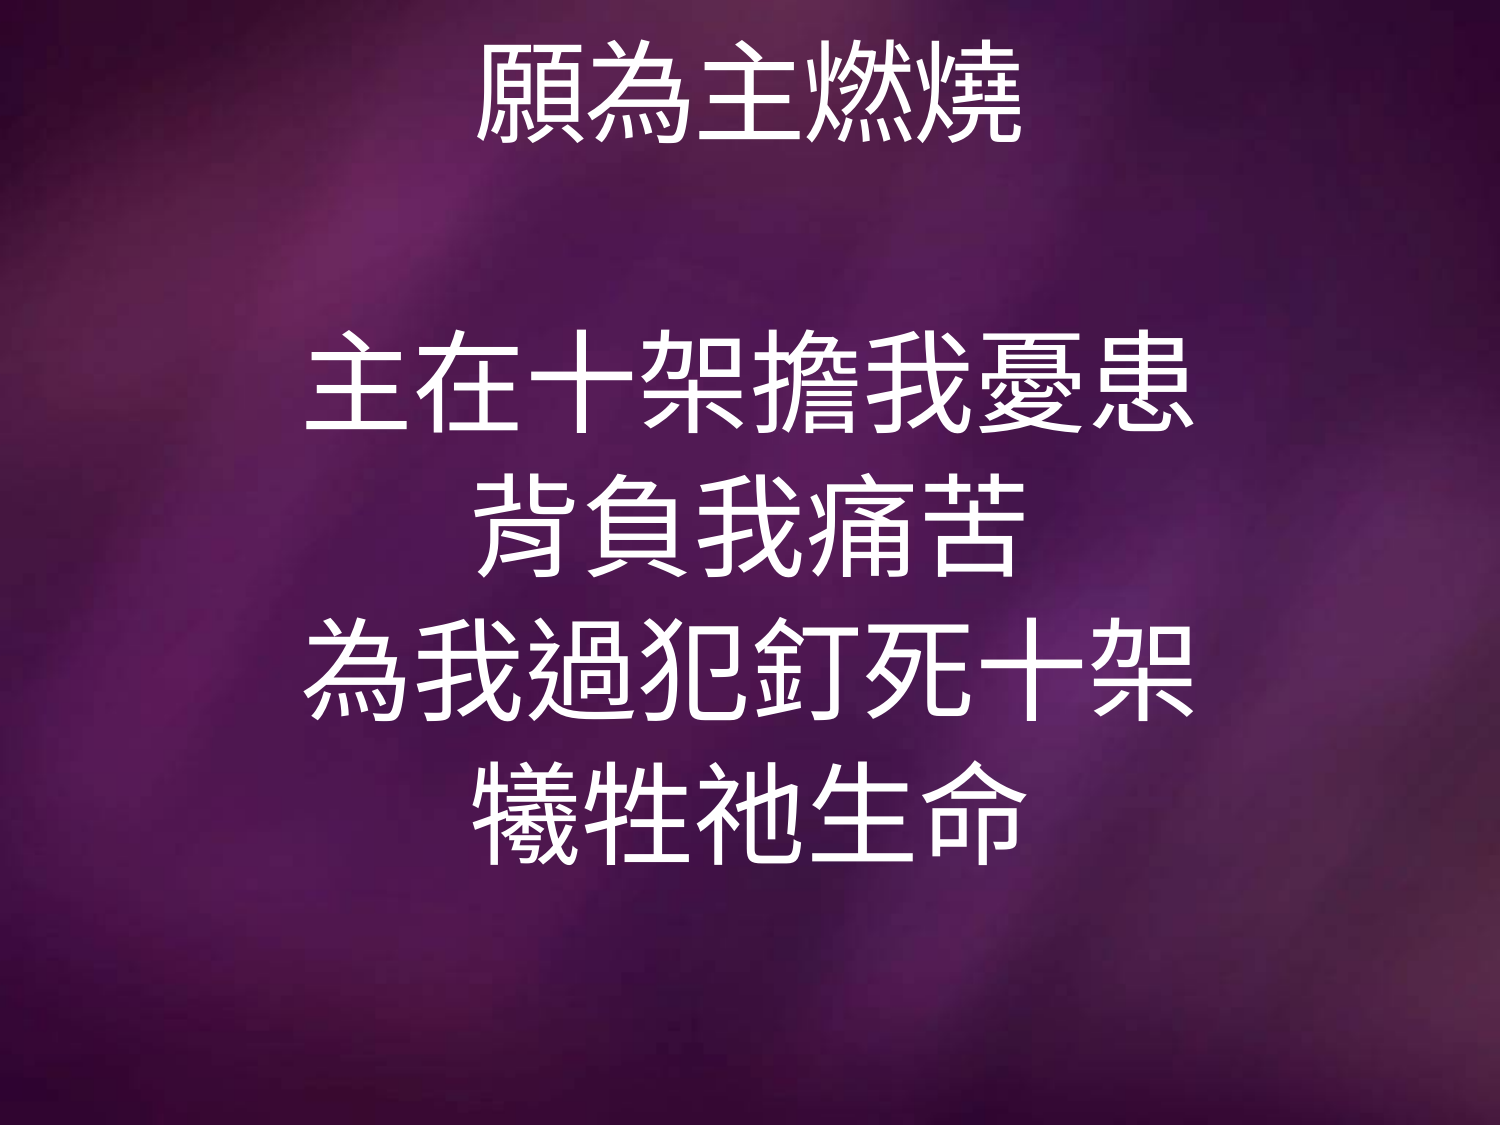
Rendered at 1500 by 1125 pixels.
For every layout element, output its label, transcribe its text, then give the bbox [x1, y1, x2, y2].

title 願為主燃燒 [62, 37, 1438, 161]
picture [0, 0, 1500, 1125]
list 主在十架擔我憂患 背負我痛苦 為我過犯釘死十架 犧牲祂生命 [62, 327, 1438, 900]
